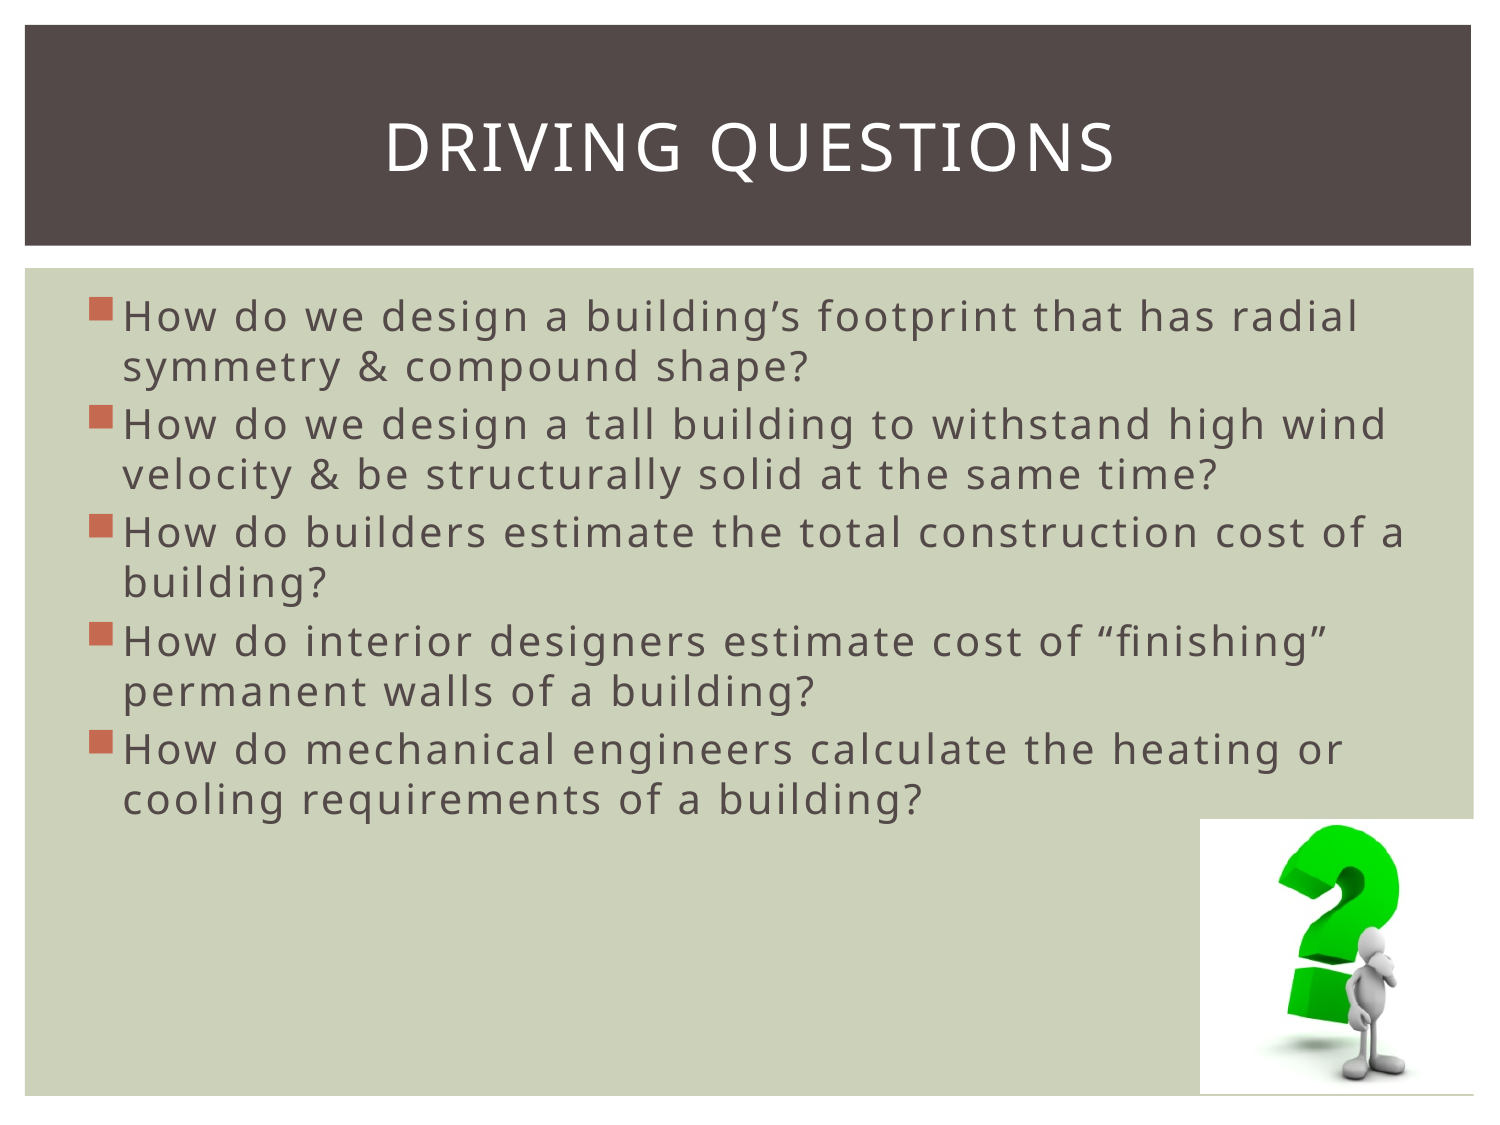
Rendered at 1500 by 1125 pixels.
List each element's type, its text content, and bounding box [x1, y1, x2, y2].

list How do we design a building’s footprint that has radial symmetry & compound shape? How do we design a tall building to withstand high wind velocity & be structurally solid at the same time? How do builders estimate the total construction cost of a building? How do interior designers estimate cost of “finishing” permanent walls of a building? How do mechanical engineers calculate the heating or cooling requirements of a building? [62, 281, 1442, 1005]
picture [1199, 819, 1476, 1095]
title Driving questions [62, 58, 1438, 232]
